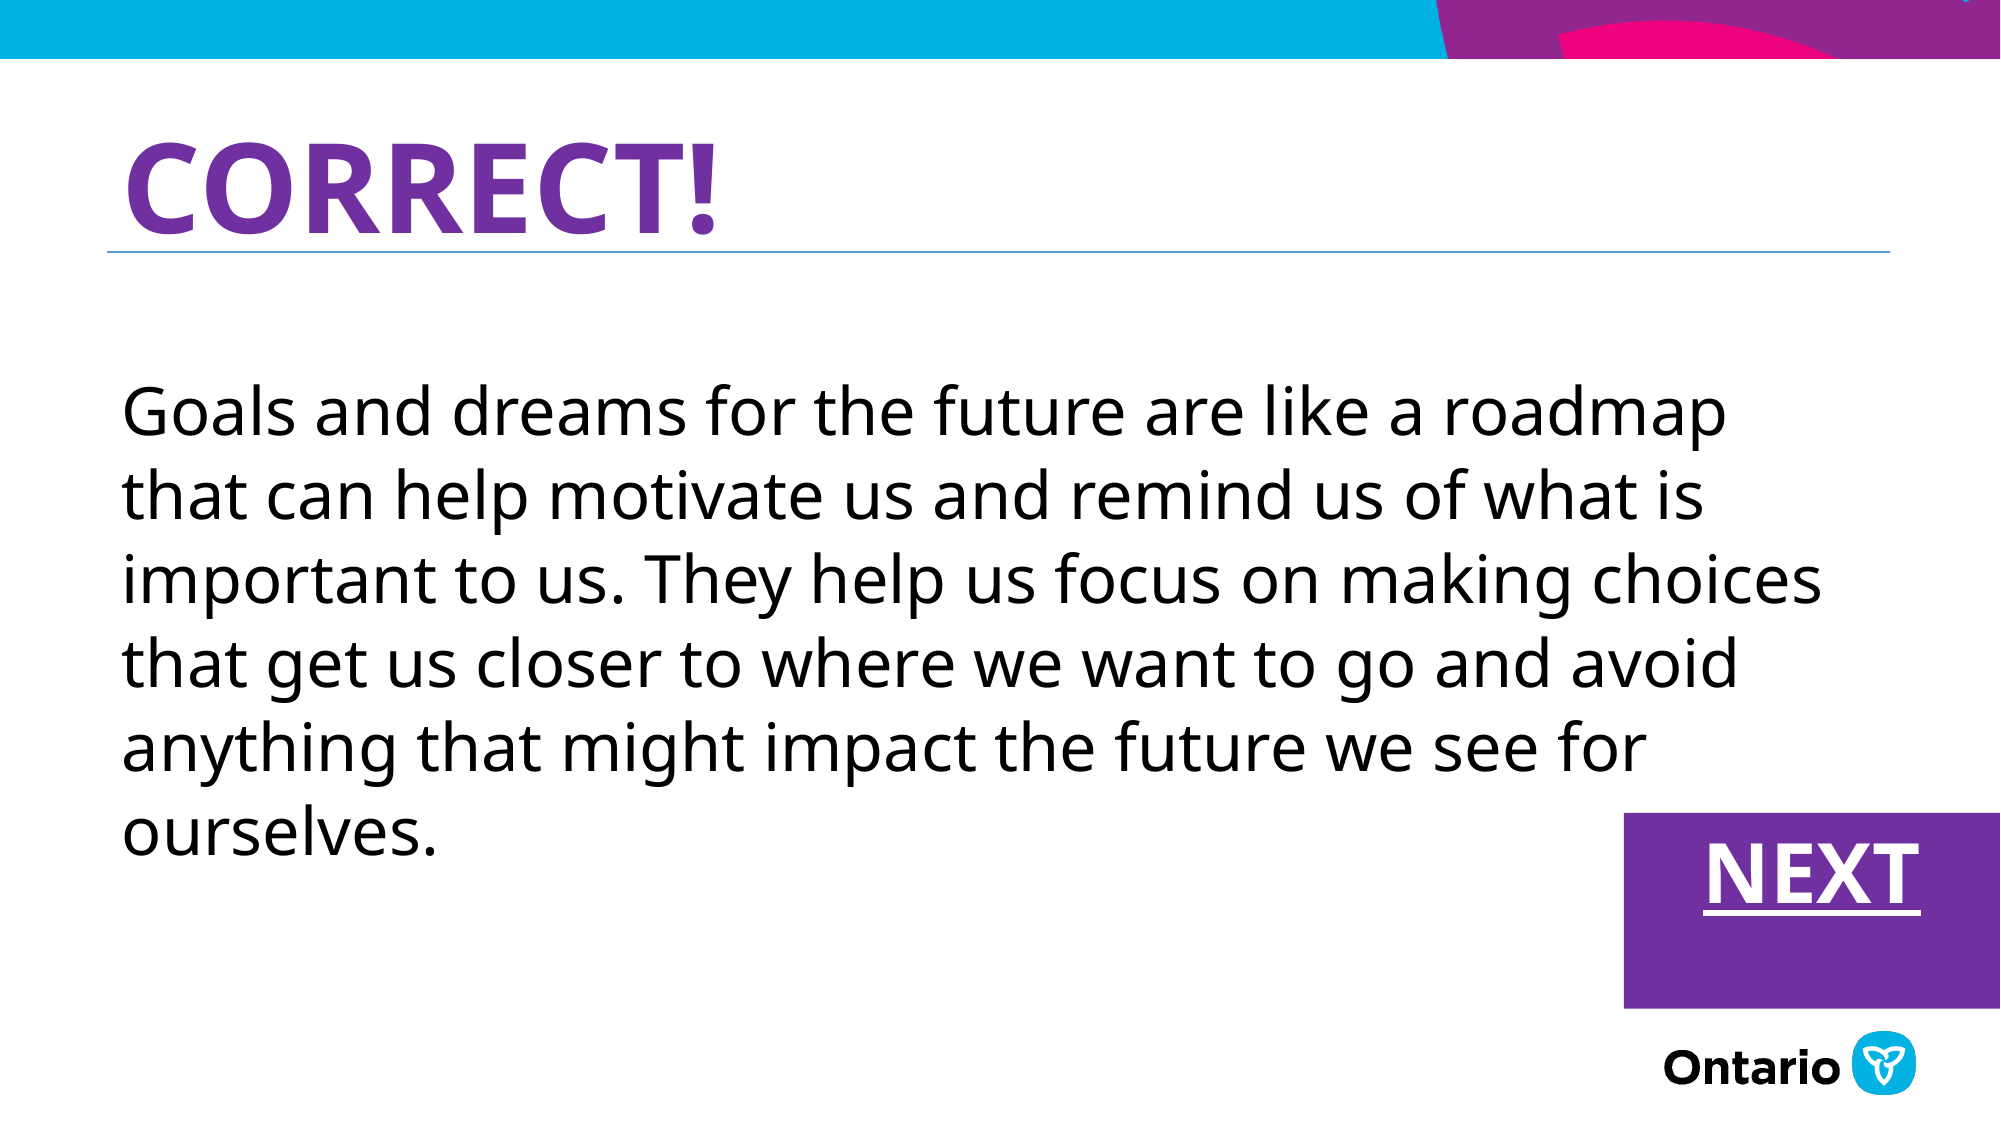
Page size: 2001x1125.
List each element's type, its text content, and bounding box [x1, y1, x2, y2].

list Goals and dreams for the future are like a roadmap that can help motivate us and remind us of what is important to us. They help us focus on making choices that get us closer to where we want to go and avoid anything that might impact the future we see for ourselves. [106, 357, 1877, 913]
picture [1437, 0, 2001, 59]
list NEXT [1623, 812, 2000, 1009]
picture [1631, 1009, 1949, 1125]
list CORRECT! [106, 84, 886, 301]
